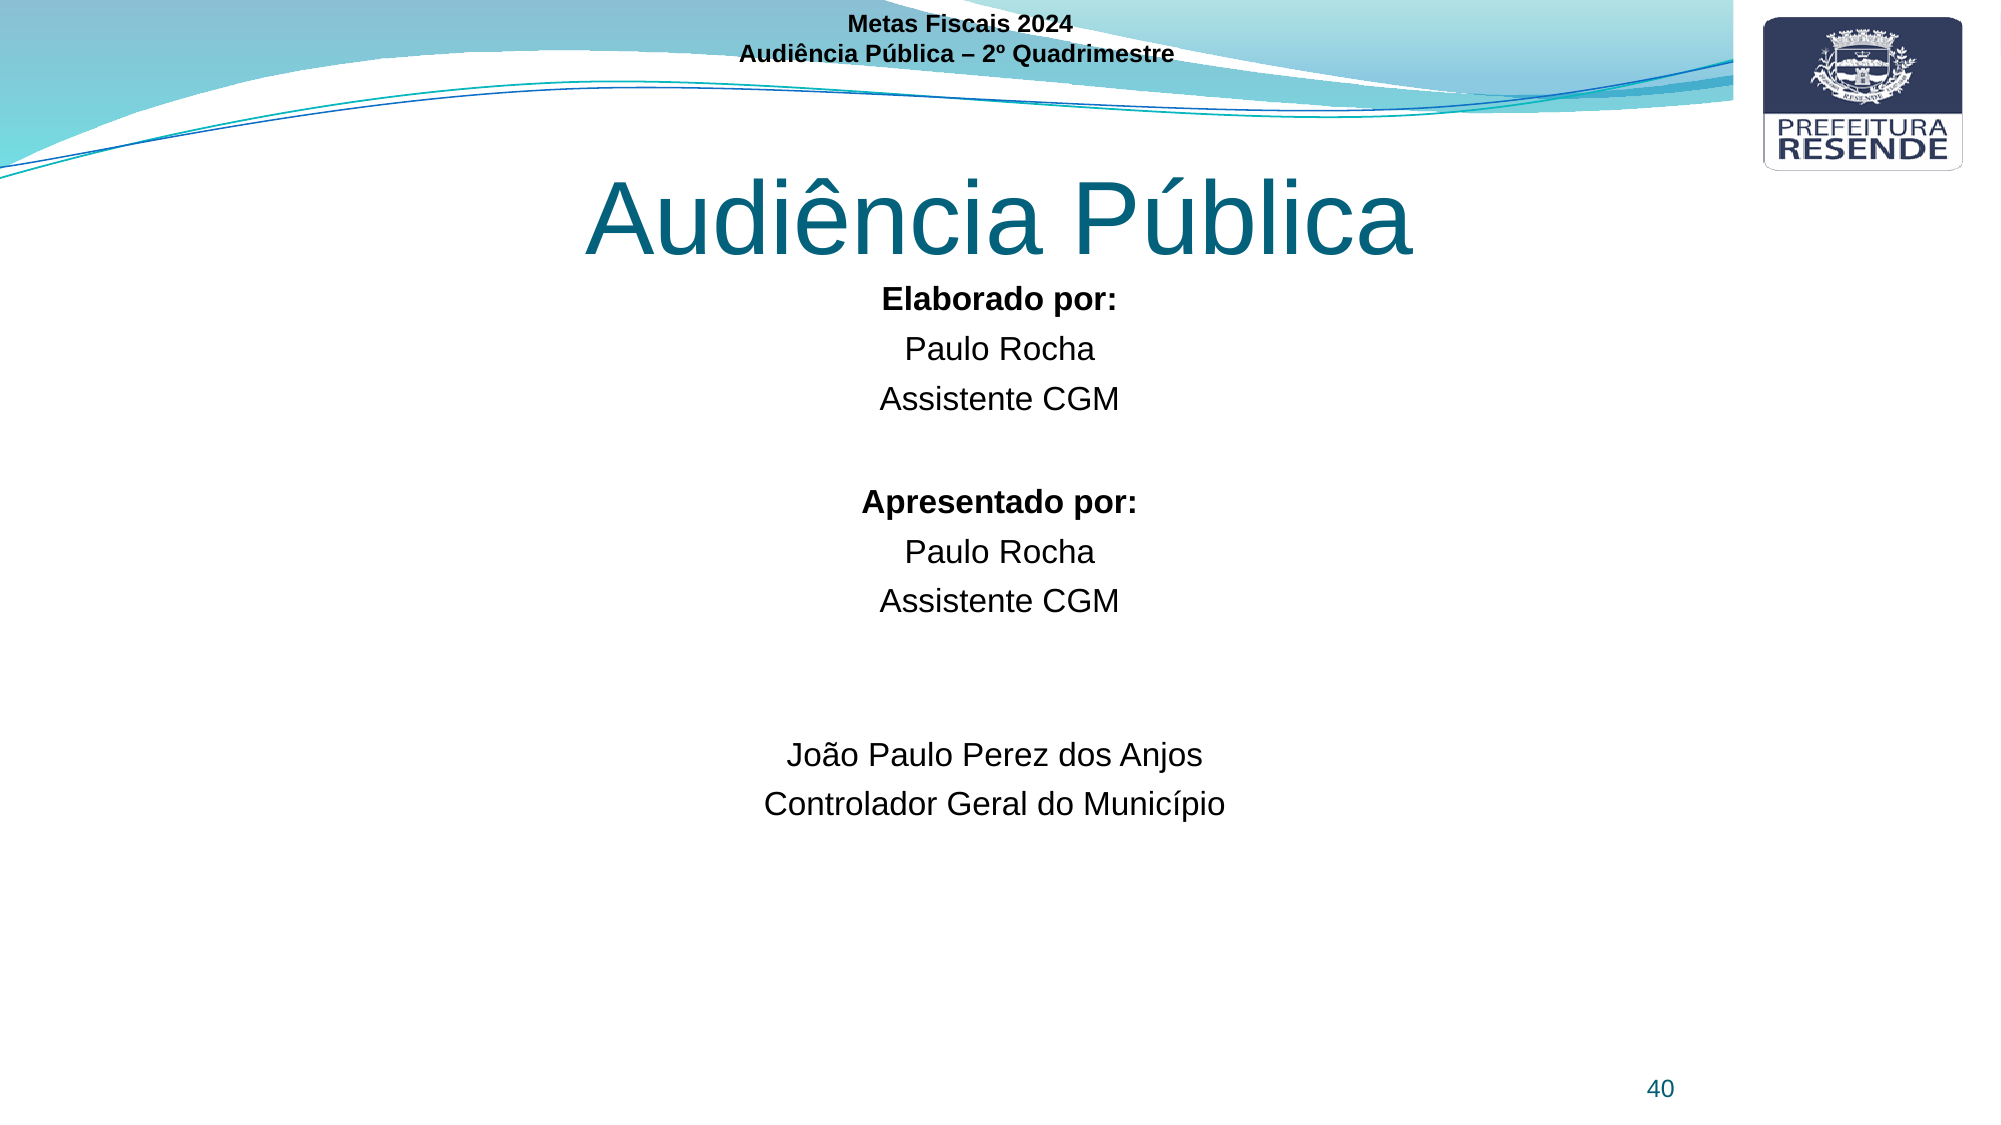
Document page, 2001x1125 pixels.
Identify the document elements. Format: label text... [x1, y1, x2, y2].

text_box 40 [1549, 1042, 1675, 1103]
text_box Audiência Pública [324, 115, 1675, 269]
picture [1733, 0, 2000, 190]
text_box Elaborado por: Paulo Rocha Assistente CGM Apresentado por: Paulo Rocha Assistente CGM João Paulo Perez dos Anjos Controlador Geral do Município [324, 269, 1675, 1038]
text_box Metas Fiscais 2024 Audiência Pública – 2º Quadrimestre [706, 0, 1215, 75]
